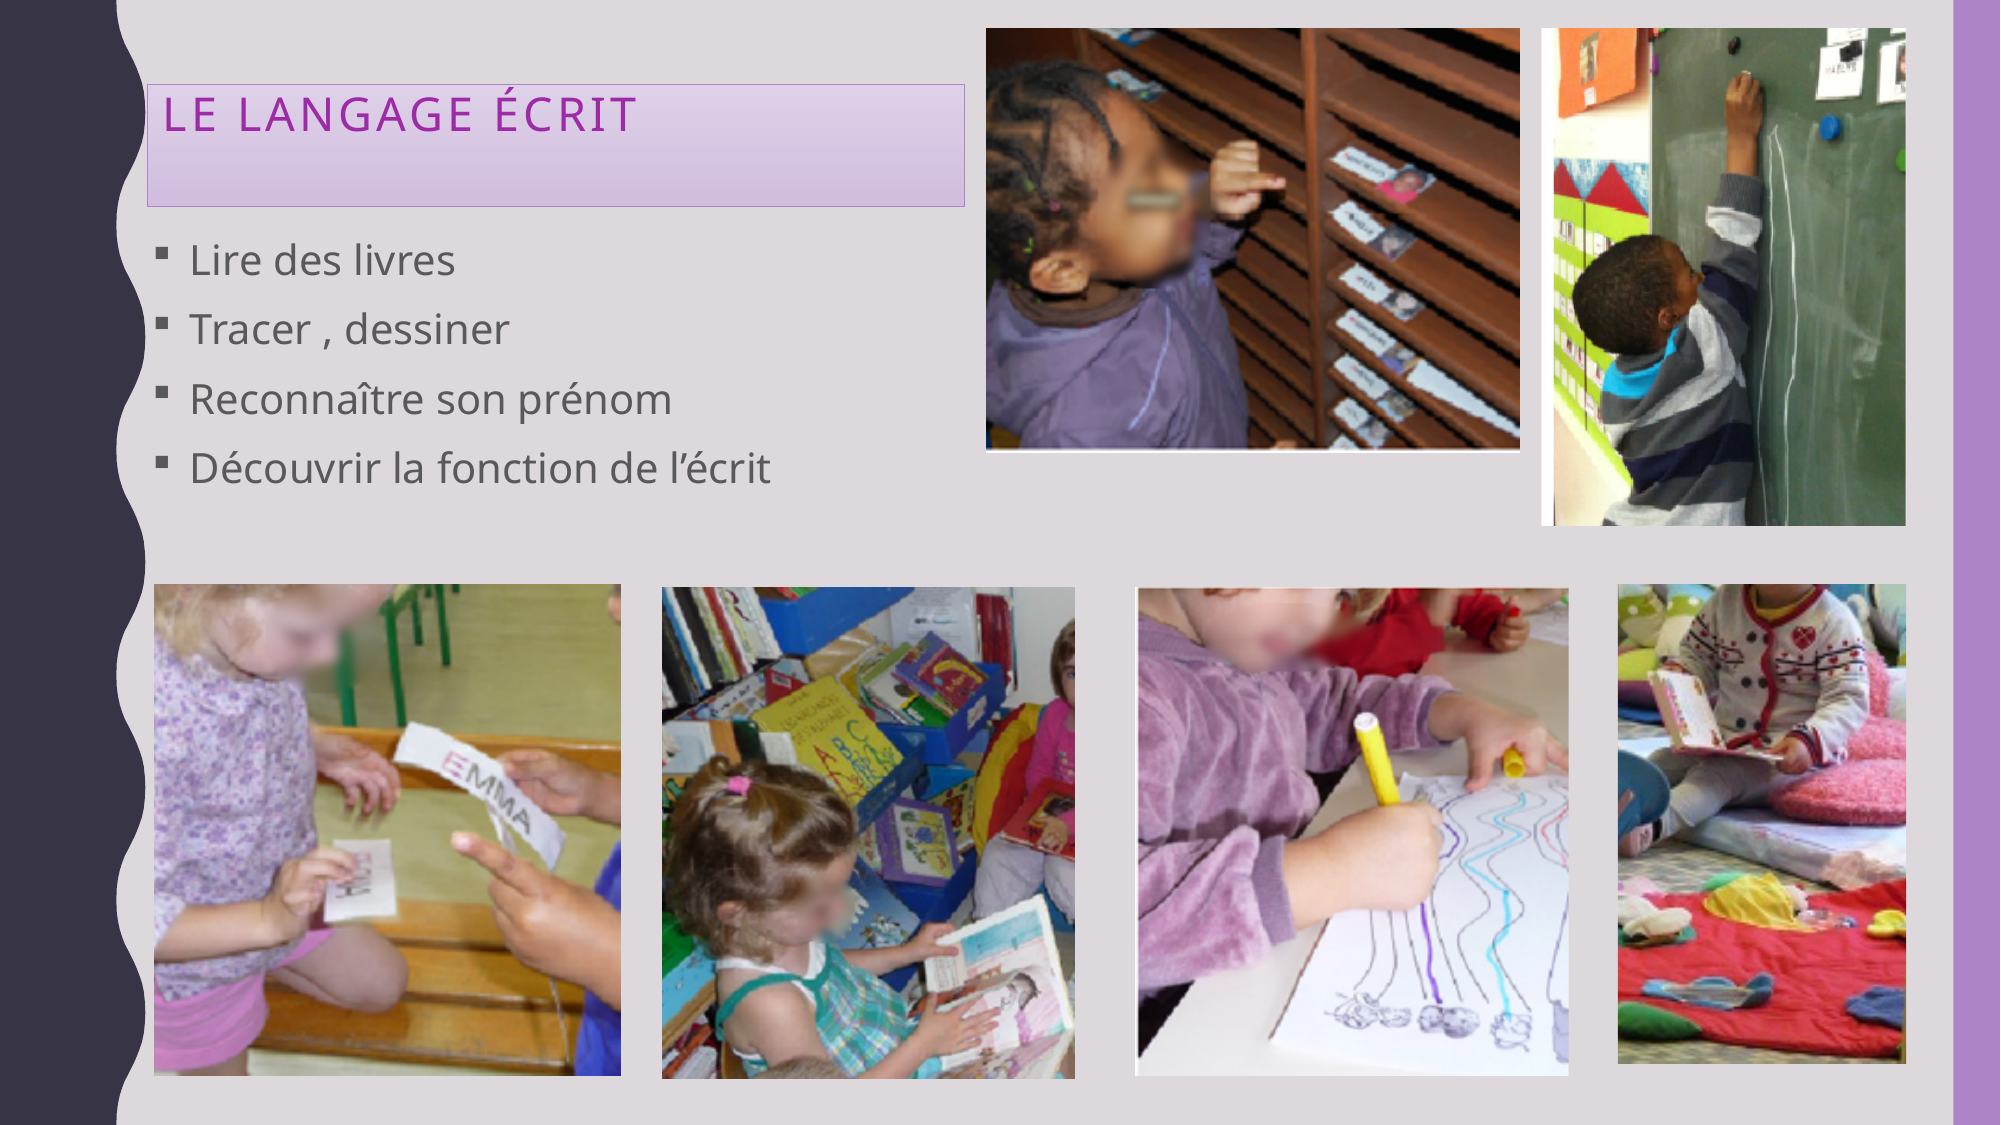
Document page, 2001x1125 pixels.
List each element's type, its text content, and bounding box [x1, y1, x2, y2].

list Lire des livres Tracer , dessiner Reconnaître son prénom Découvrir la fonction de l’écrit [137, 220, 986, 573]
picture [1135, 587, 1569, 1077]
picture [985, 28, 1520, 453]
picture [154, 584, 621, 1076]
title Le langage écrit [147, 84, 965, 207]
picture [661, 587, 1075, 1079]
picture [1617, 584, 1907, 1064]
picture [1541, 28, 1907, 526]
